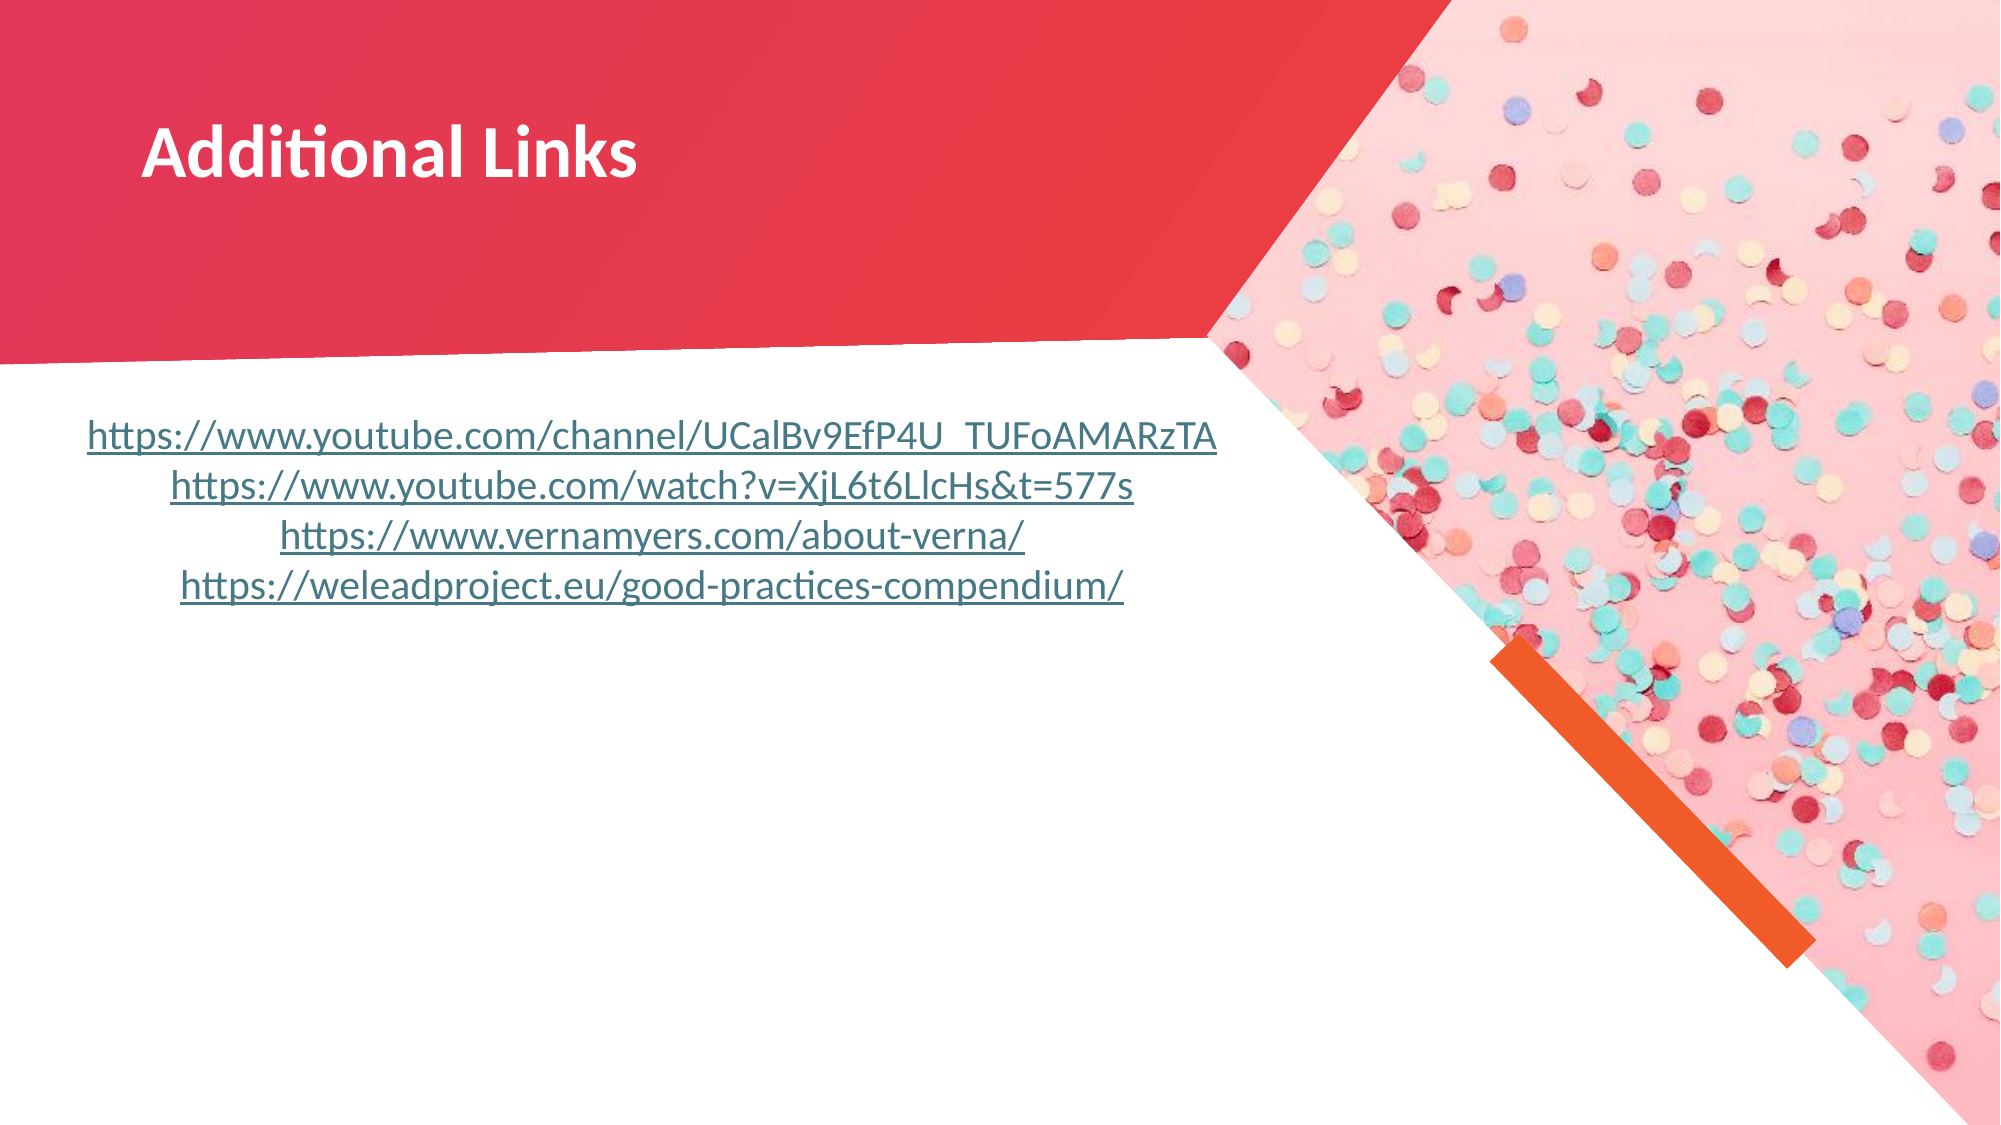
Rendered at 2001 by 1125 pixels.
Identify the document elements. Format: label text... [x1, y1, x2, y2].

picture [1206, 0, 2000, 1125]
list https://www.youtube.com/channel/UCalBv9EfP4U_TUFoAMARzTA https://www.youtube.com/watch?v=XjL6t6LlcHs&t=577s https://www.vernamyers.com/about-verna/ https://weleadproject.eu/good-practices-compendium/ [66, 399, 1206, 1037]
list Additional Links [123, 109, 1206, 241]
